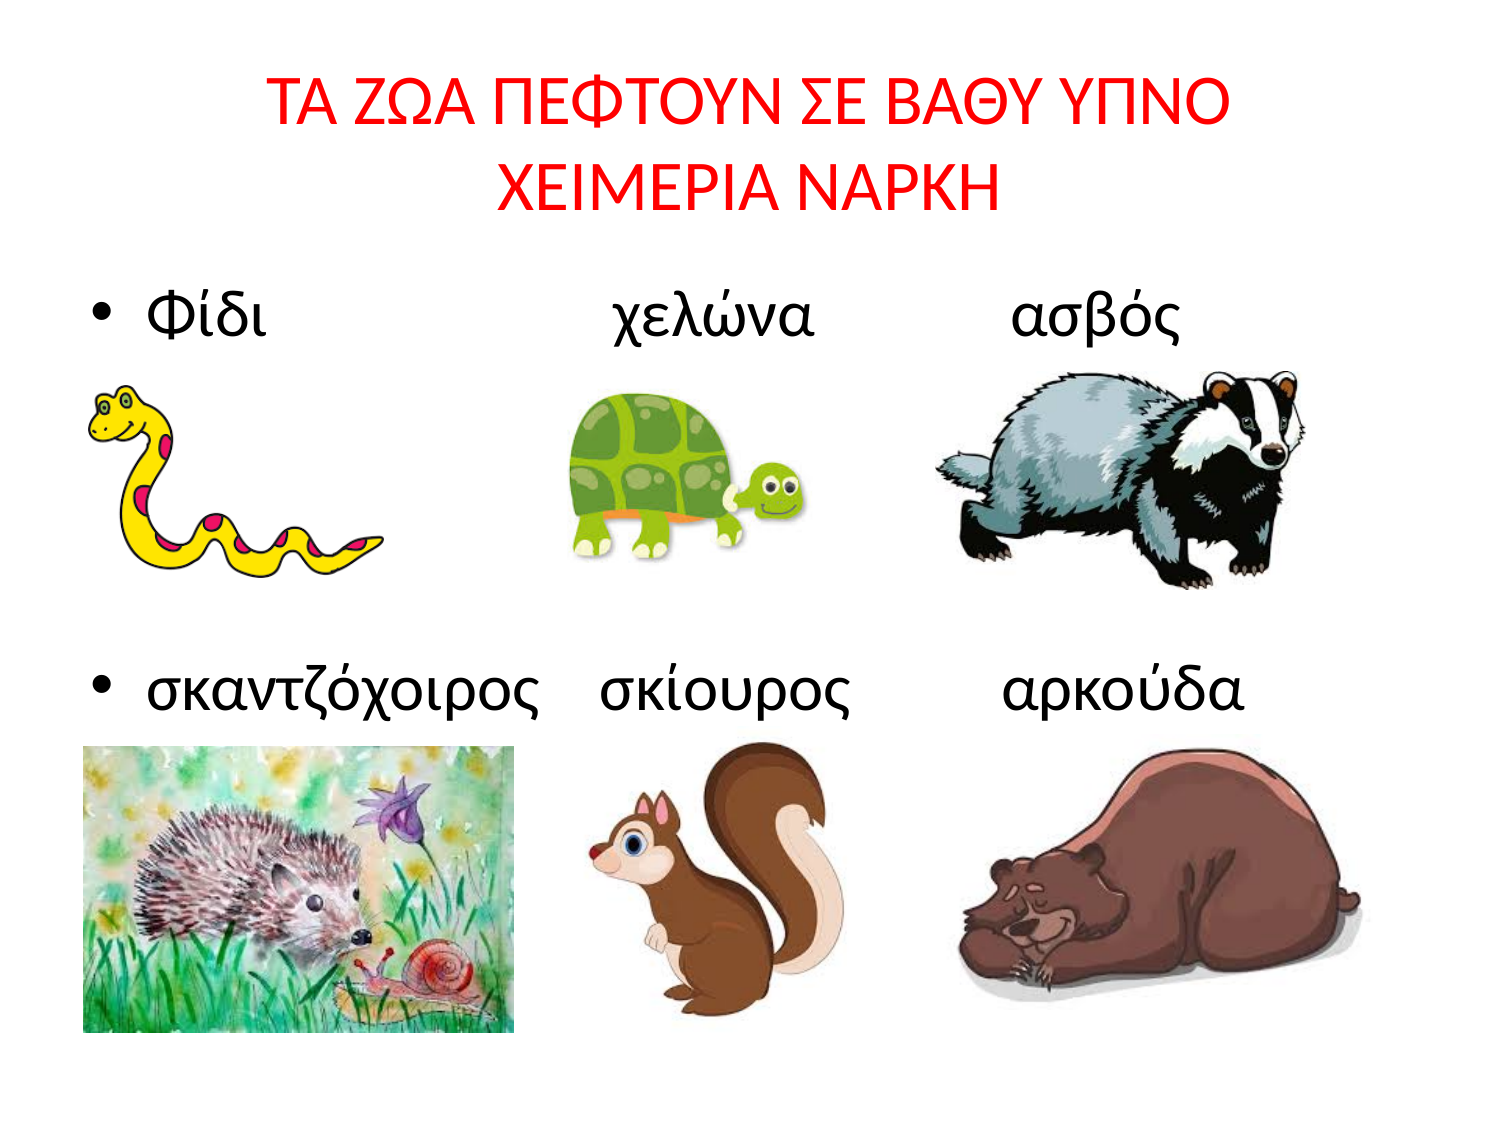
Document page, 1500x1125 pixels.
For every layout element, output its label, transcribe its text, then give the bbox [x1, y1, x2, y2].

picture [88, 385, 385, 578]
picture [495, 348, 822, 600]
list Φίδι χελώνα ασβός σκαντζόχοιρος σκίουρος αρκούδα [75, 262, 1425, 1005]
picture [935, 734, 1384, 1010]
title ΤΑ ΖΩΑ ΠΕΦΤΟΥΝ ΣΕ ΒΑΘΥ ΥΠΝΟ ΧΕΙΜΕΡΙΑ ΝΑΡΚΗ [75, 45, 1425, 233]
picture [83, 746, 514, 1033]
picture [563, 726, 870, 1033]
picture [935, 371, 1306, 590]
